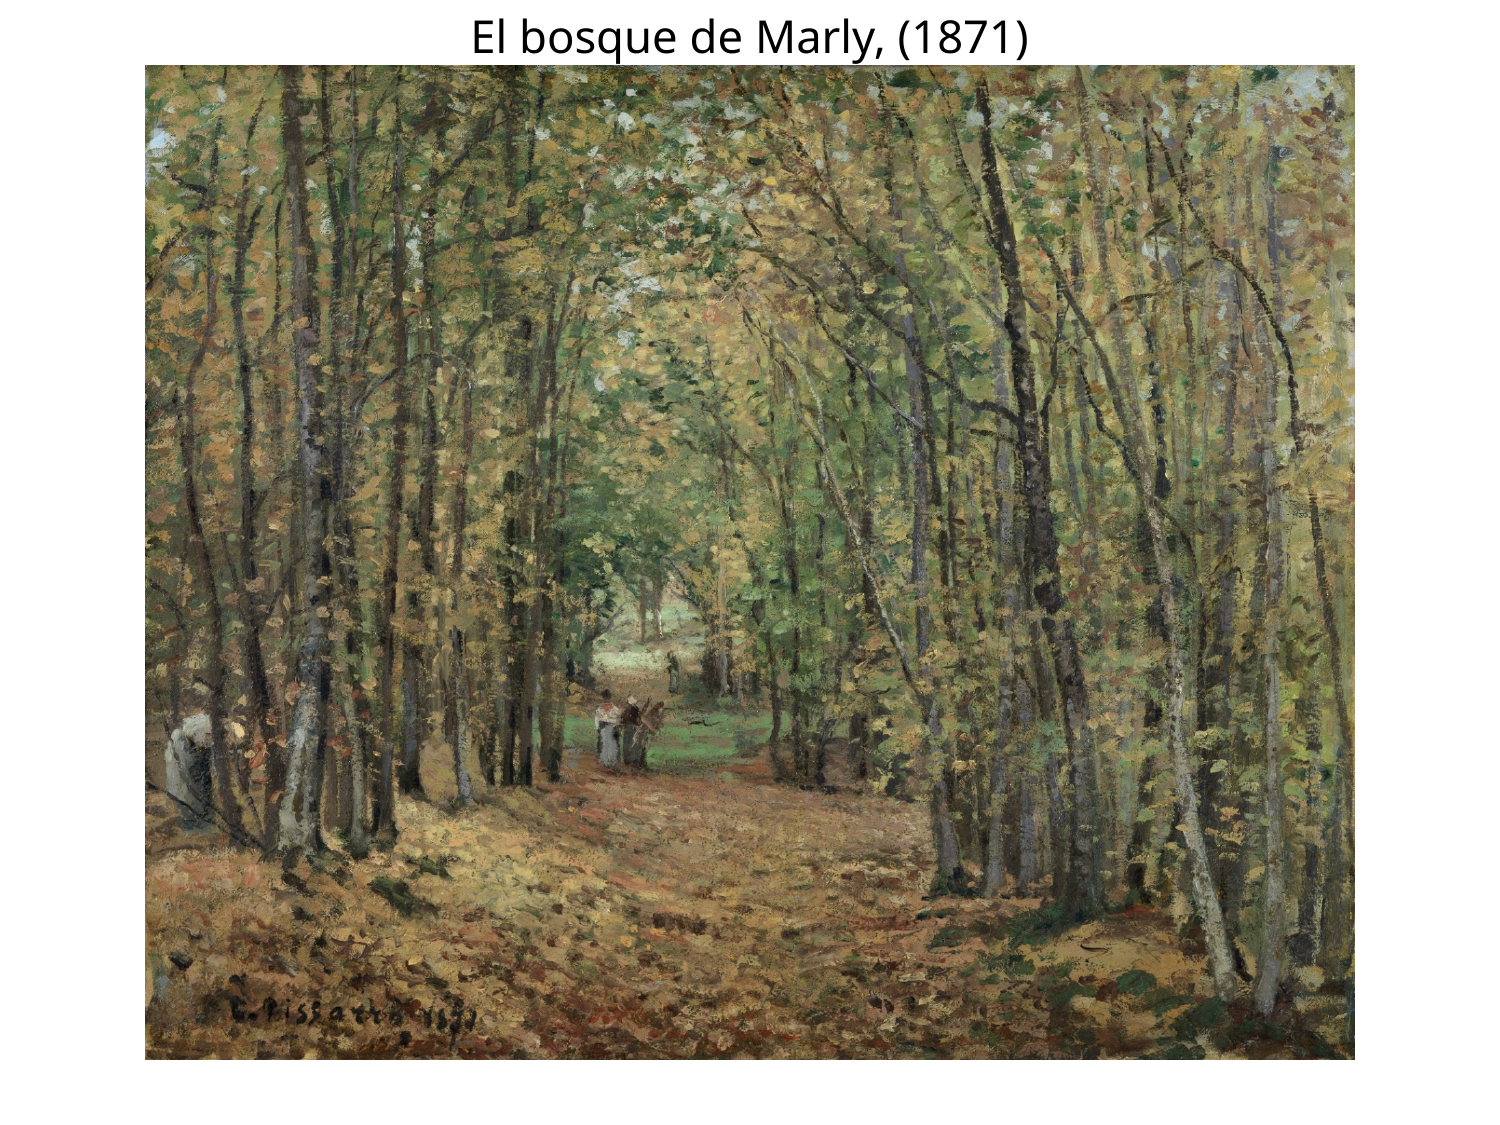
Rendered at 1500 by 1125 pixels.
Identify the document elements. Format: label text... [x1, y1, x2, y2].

title El bosque de Marly, (1871) [75, 0, 1425, 125]
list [145, 65, 1355, 1060]
